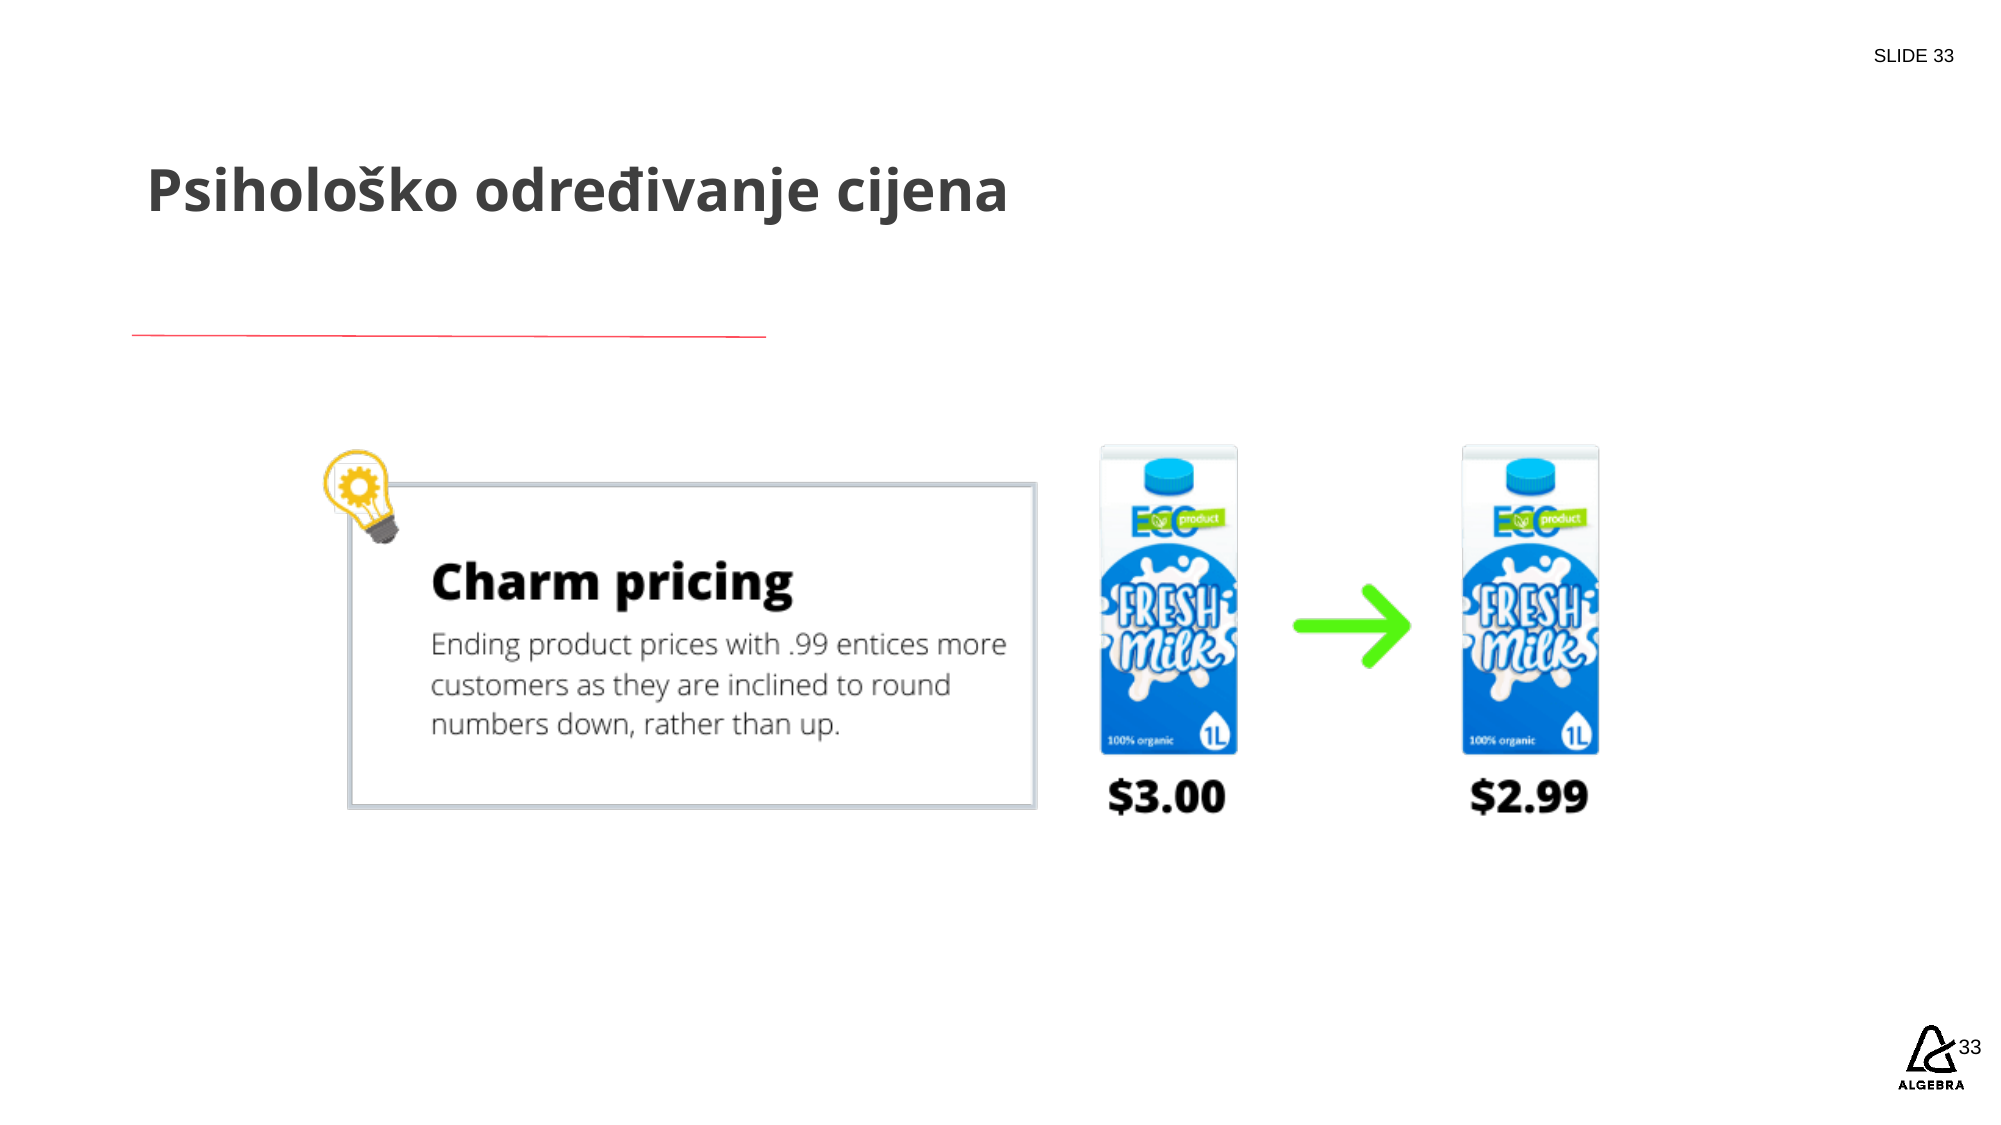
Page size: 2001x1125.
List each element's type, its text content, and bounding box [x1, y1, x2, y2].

picture [1889, 1015, 1973, 1099]
list Psihološko određivanje cijena [131, 145, 1150, 296]
picture [296, 423, 1704, 830]
